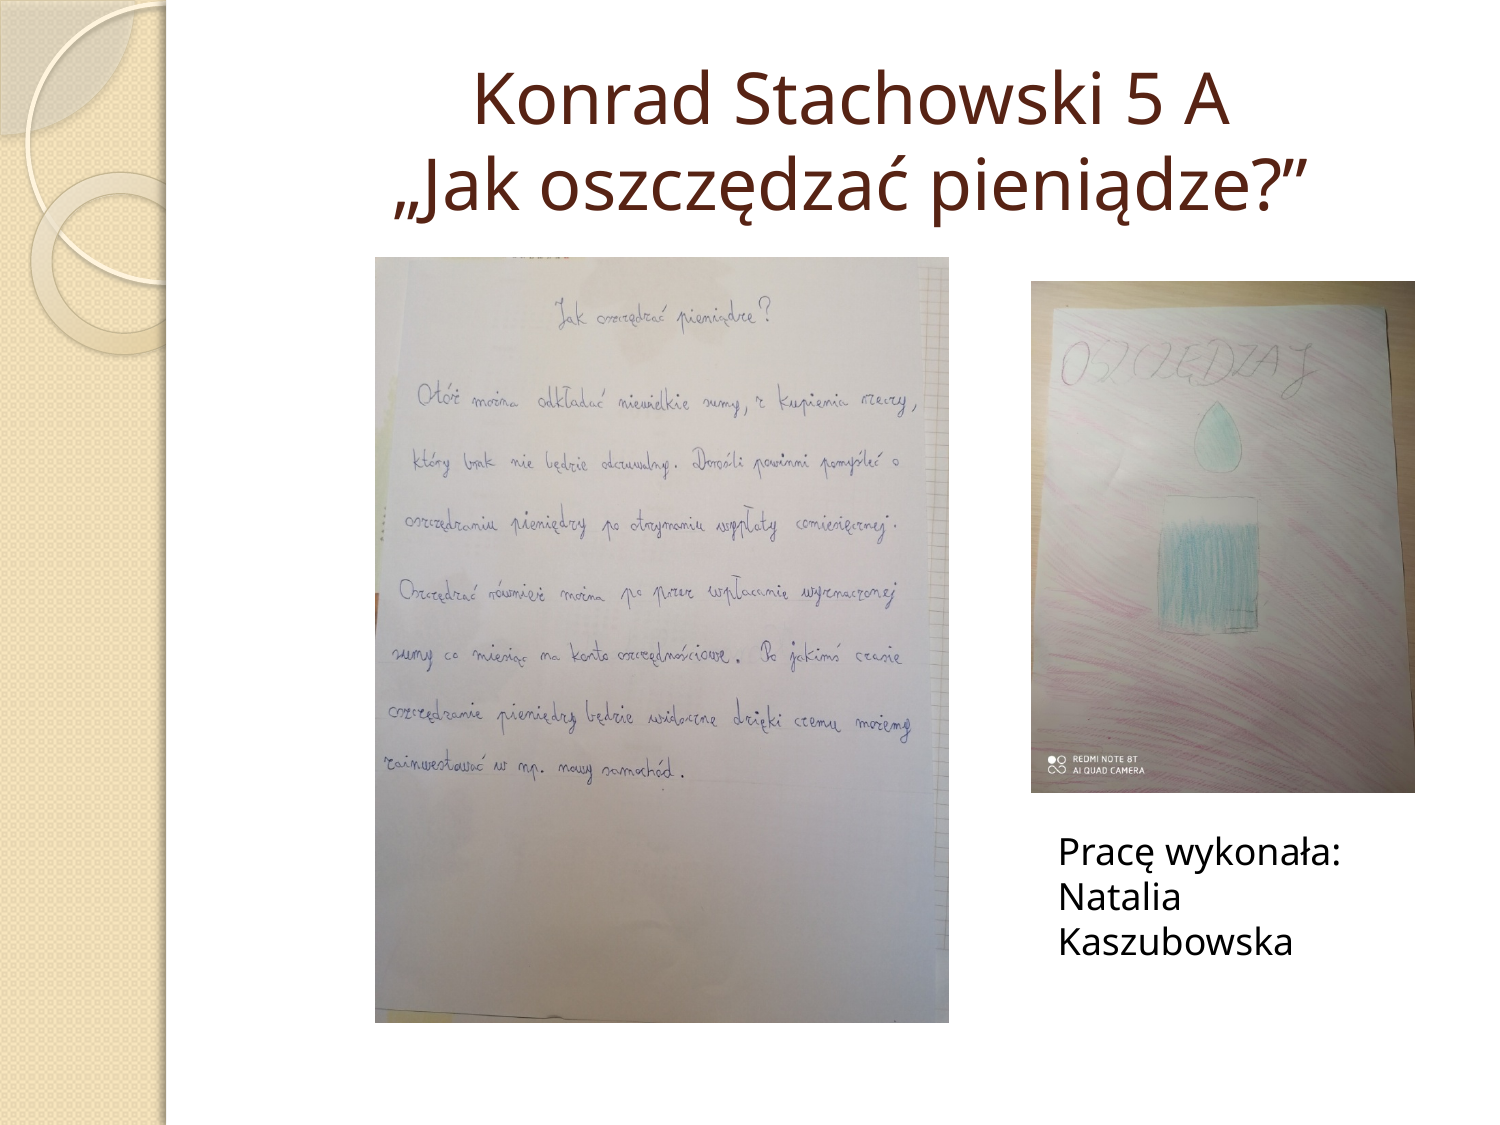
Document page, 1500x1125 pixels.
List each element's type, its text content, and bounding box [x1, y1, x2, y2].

text_box Pracę wykonała: Natalia Kaszubowska [1042, 820, 1395, 970]
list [1030, 280, 1415, 793]
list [374, 257, 950, 1024]
title Konrad Stachowski 5 A „Jak oszczędzać pieniądze?” [235, 45, 1466, 233]
